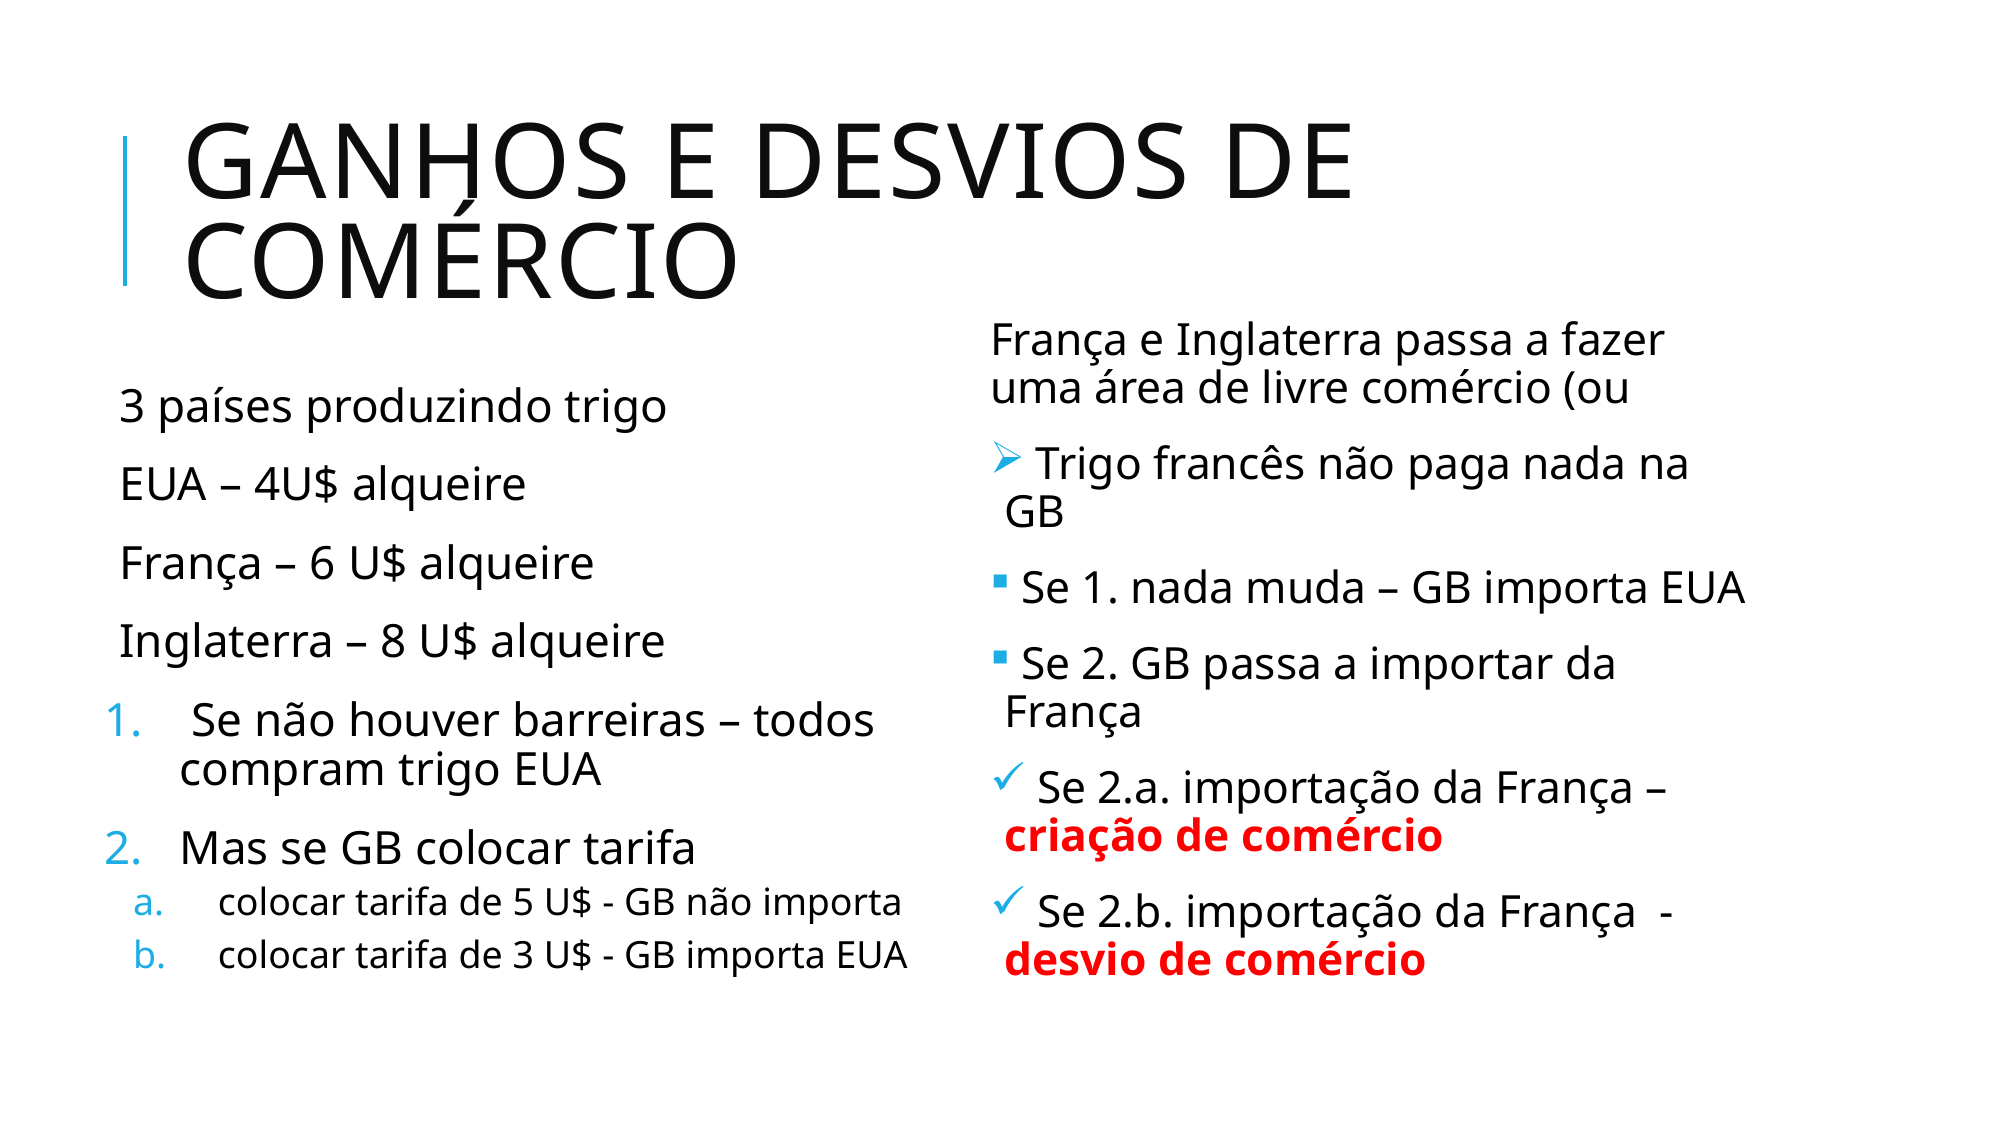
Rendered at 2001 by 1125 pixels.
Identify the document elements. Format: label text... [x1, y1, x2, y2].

list França e Inglaterra passa a fazer uma área de livre comércio (ou Trigo francês não paga nada na GB Se 1. nada muda – GB importa EUA Se 2. GB passa a importar da França Se 2.a. importação da França – criação de comércio Se 2.b. importação da França - desvio de comércio [982, 309, 1763, 1035]
list 3 países produzindo trigo EUA – 4U$ alqueire França – 6 U$ alqueire Inglaterra – 8 U$ alqueire Se não houver barreiras – todos compram trigo EUA Mas se GB colocar tarifa colocar tarifa de 5 U$ - GB não importa colocar tarifa de 3 U$ - GB importa EUA [97, 375, 948, 1035]
title Ganhos e desvios de comércio [168, 96, 1763, 342]
